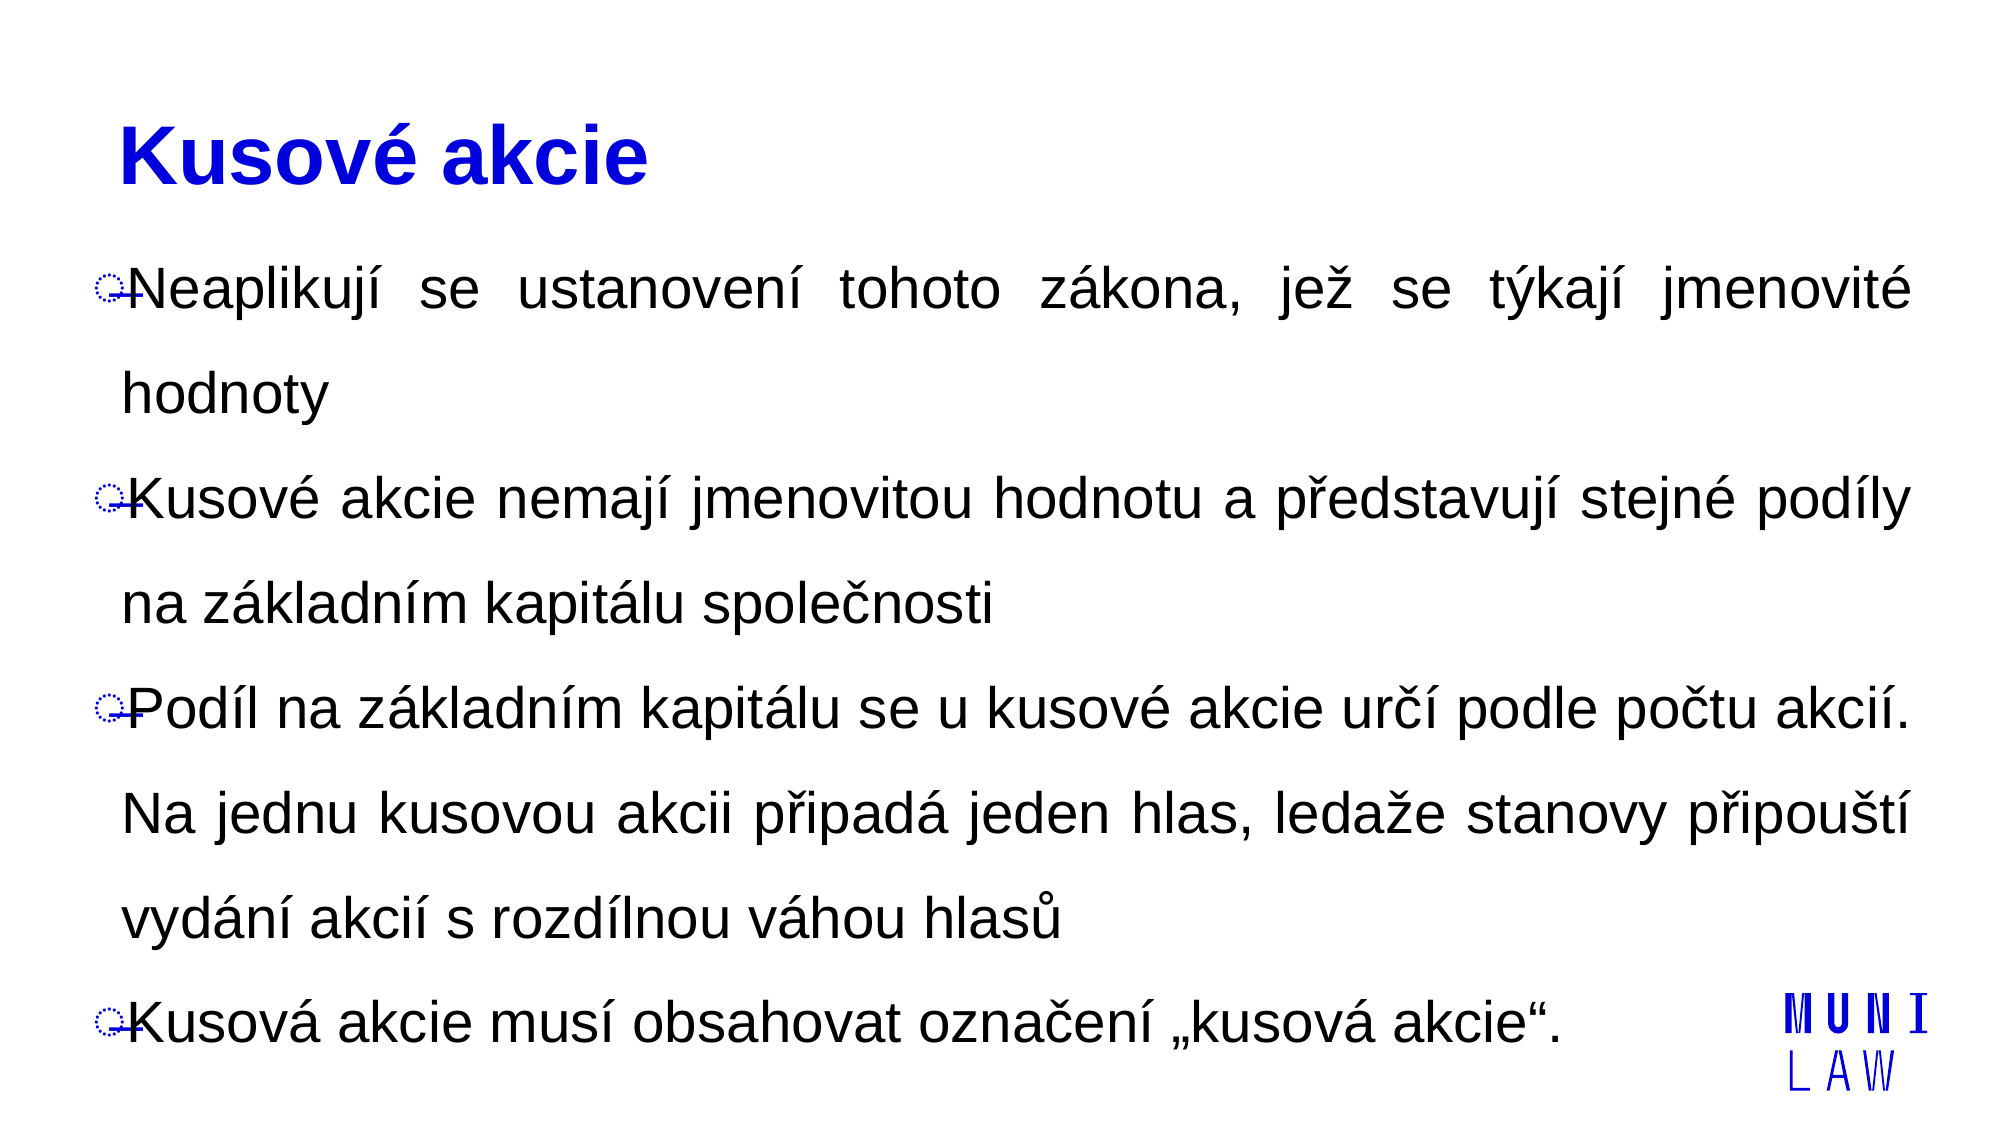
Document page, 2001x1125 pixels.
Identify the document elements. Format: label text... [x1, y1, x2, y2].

title Kusové akcie [118, 118, 1883, 193]
list Neaplikují se ustanovení tohoto zákona, jež se týkají jmenovité hodnoty Kusové akcie nemají jmenovitou hodnotu a představují stejné podíly na základním kapitálu společnosti Podíl na základním kapitálu se u kusové akcie určí podle počtu akcií. Na jednu kusovou akcii připadá jeden hlas, ledaže stanovy připouští vydání akcií s rozdílnou váhou hlasů Kusová akcie musí obsahovat označení „kusová akcie“. [80, 215, 1915, 982]
